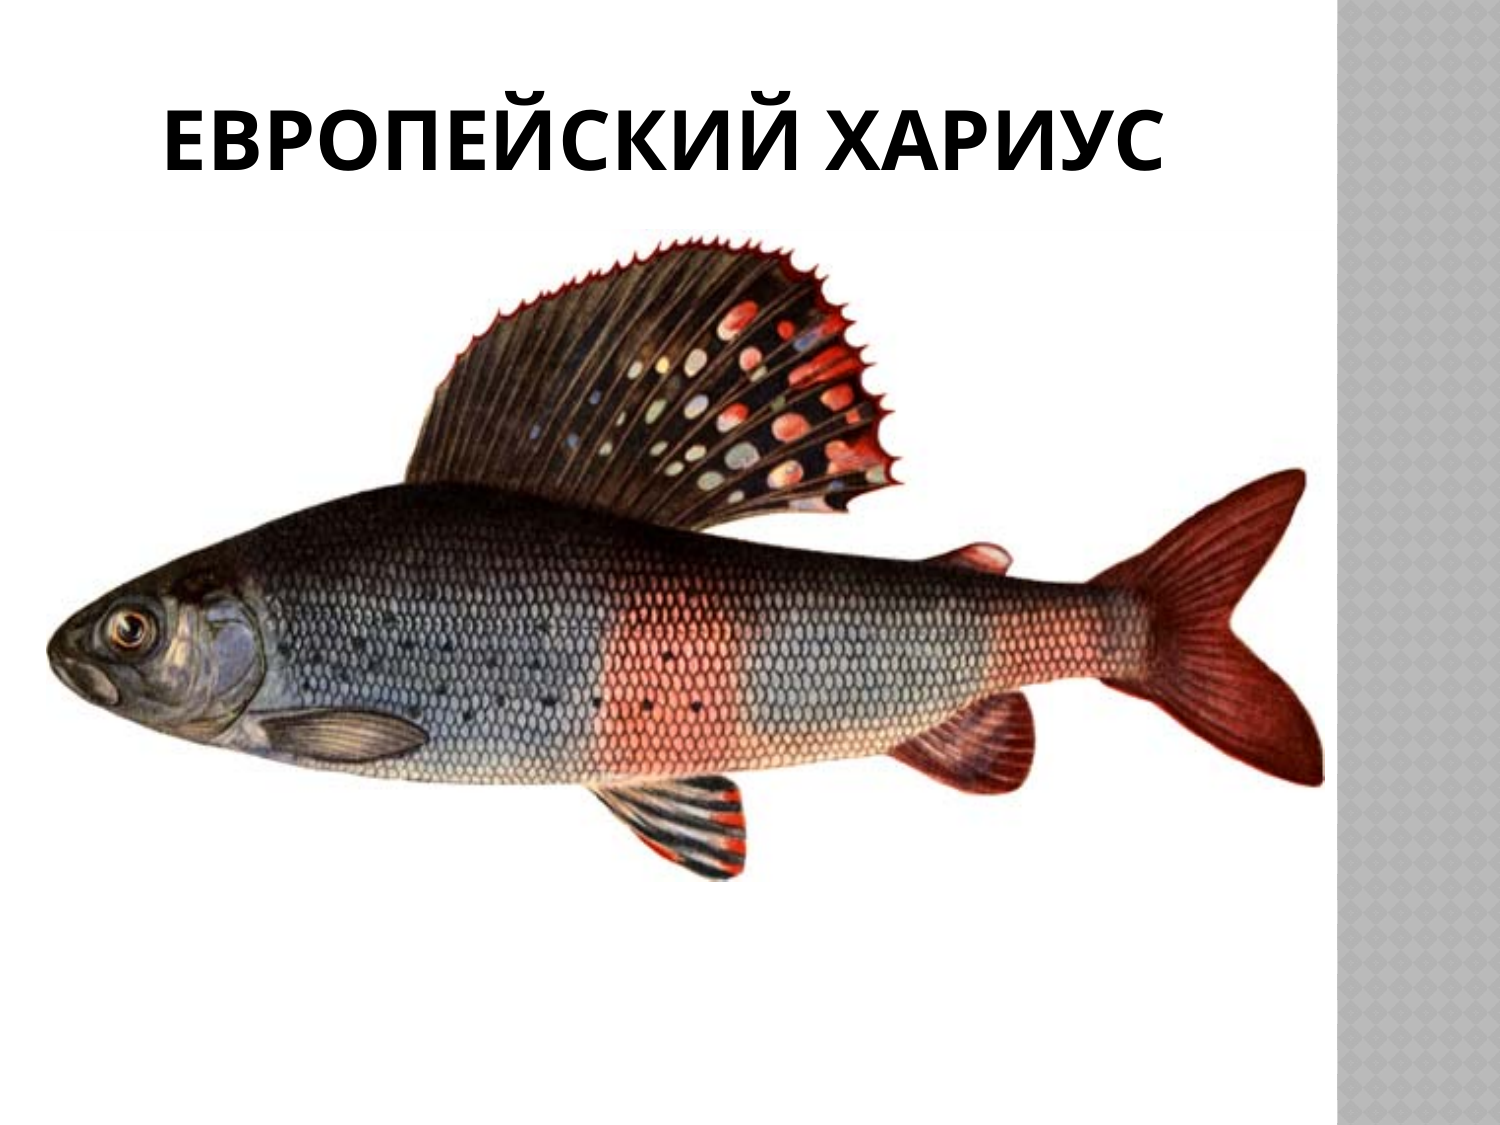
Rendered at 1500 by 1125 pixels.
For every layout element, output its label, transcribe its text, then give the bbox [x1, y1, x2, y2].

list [46, 228, 1325, 882]
title Европейский Хариус [70, 0, 1258, 188]
